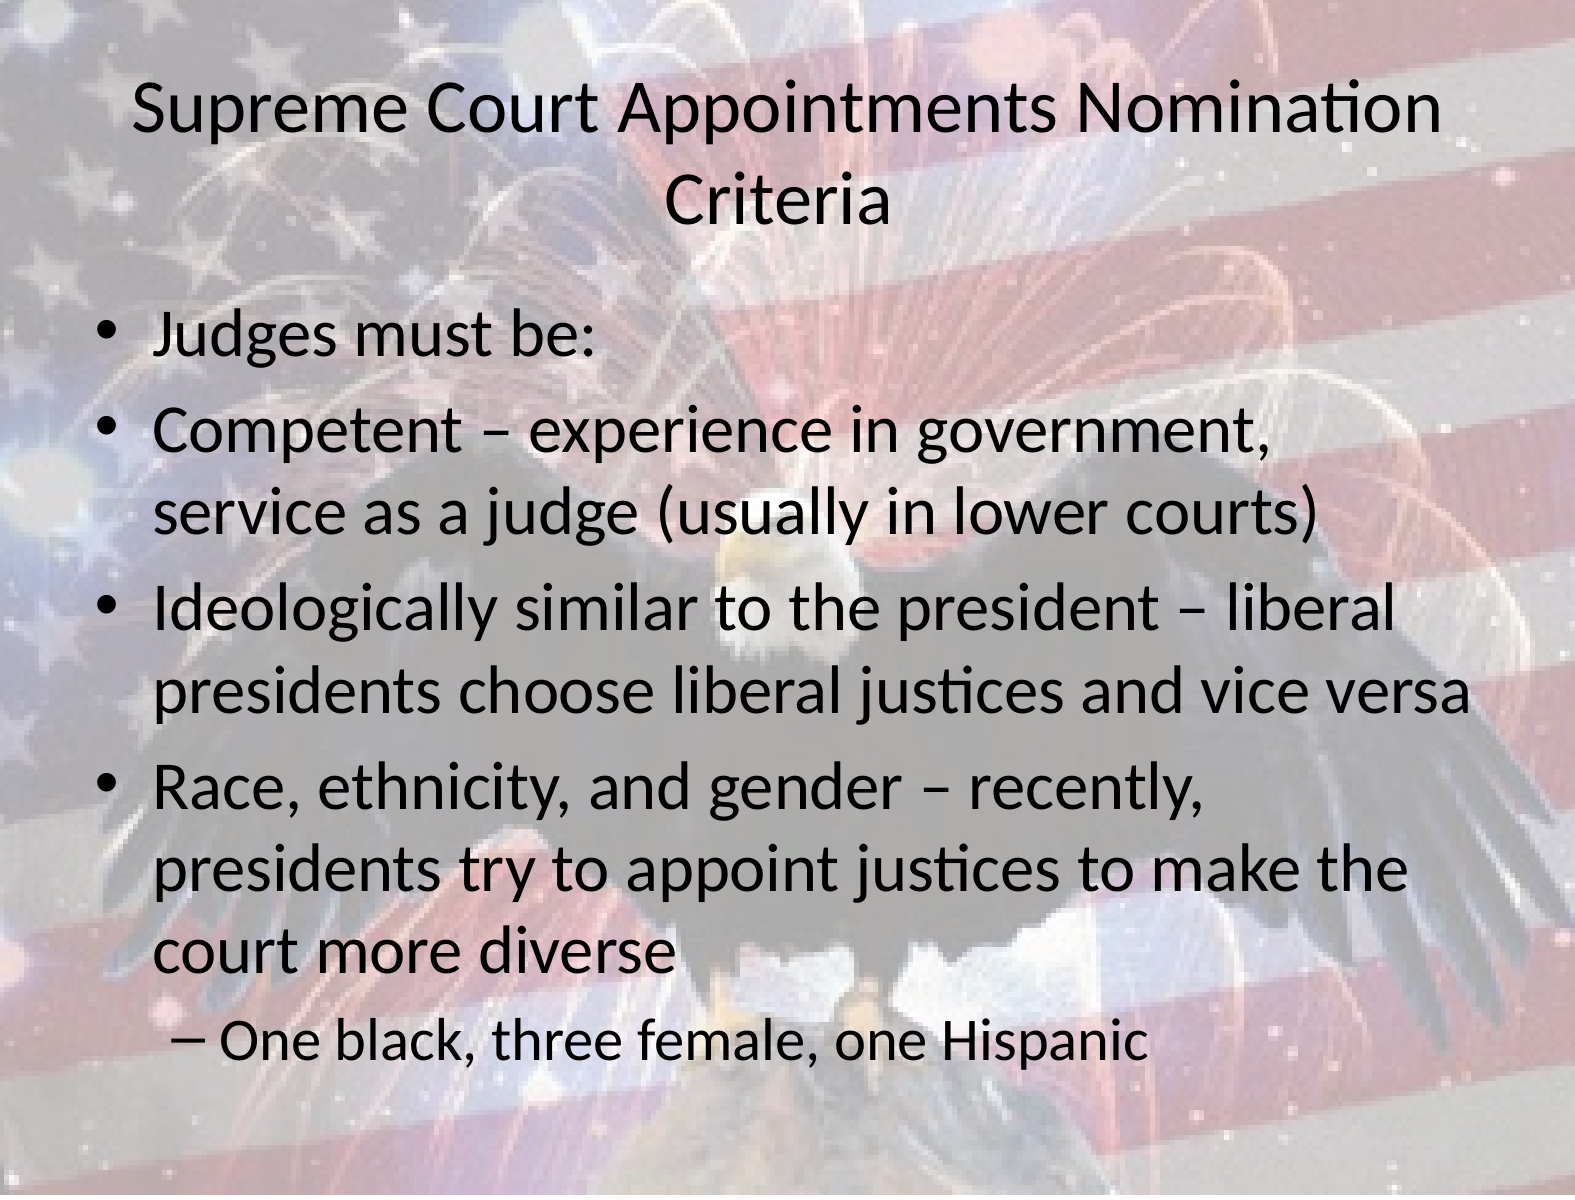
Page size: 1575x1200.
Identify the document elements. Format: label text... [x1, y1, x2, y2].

title Supreme Court Appointments Nomination Criteria [78, 48, 1497, 249]
list Judges must be: Competent – experience in government, service as a judge (usually in lower courts) Ideologically similar to the president – liberal presidents choose liberal justices and vice versa Race, ethnicity, and gender – recently, presidents try to appoint justices to make the court more diverse One black, three female, one Hispanic [78, 279, 1497, 1157]
